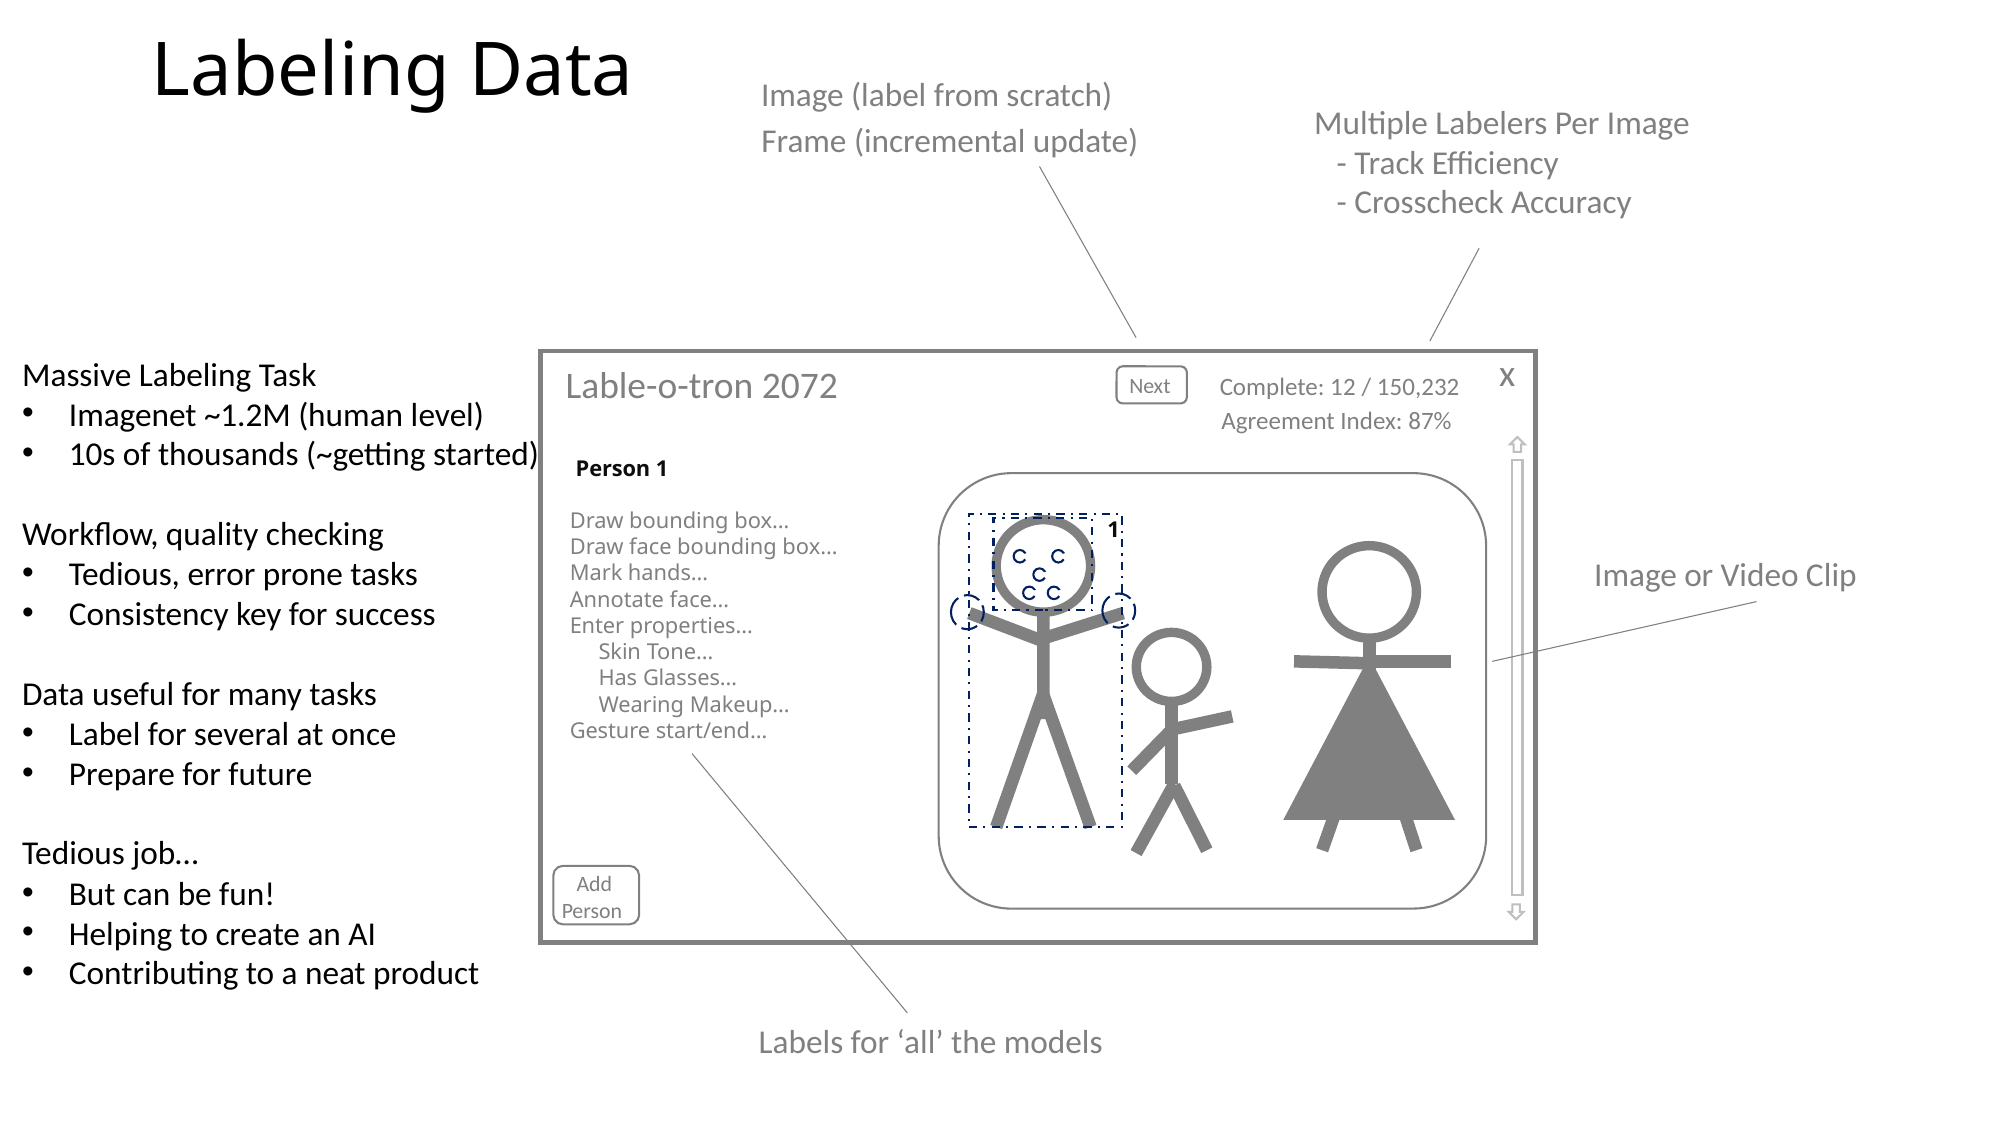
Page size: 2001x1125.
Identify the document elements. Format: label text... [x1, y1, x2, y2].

text_box Complete: 12 / 150,232 [1204, 362, 1475, 408]
text_box Frame (incremental update) [746, 112, 1154, 167]
text_box 1 [1092, 508, 1135, 550]
text_box Multiple Labelers Per Image - Track Efficiency - Crosscheck Accuracy [1299, 93, 1706, 228]
text_box [937, 472, 1488, 910]
text_box Person 1 Draw bounding box… Draw face bounding box… Mark hands… Annotate face… Enter properties… Skin Tone… Has Glasses… Wearing Makeup… Gesture start/end… [555, 446, 927, 750]
text_box Add Person [555, 862, 648, 930]
text_box [1506, 903, 1527, 921]
text_box [1507, 435, 1528, 453]
text_box Image (label from scratch) [746, 65, 1128, 112]
text_box x [1484, 341, 1524, 402]
text_box [555, 350, 1537, 944]
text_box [969, 519, 1124, 827]
text_box Agreement Index: 87% [1206, 397, 1467, 442]
text_box Massive Labeling Task Imagenet ~1.2M (human level) 10s of thousands (~getting started) Workflow, quality checking Tedious, error prone tasks Consistency key for success Data useful for many tasks Label for several at once Prepare for future Tedious job… But can be fun! Helping to create an AI Contributing to a neat product [7, 345, 555, 1039]
text_box [968, 513, 1092, 594]
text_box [1039, 166, 1137, 338]
text_box Lable-o-tron 2072 [555, 353, 854, 414]
text_box [1511, 459, 1524, 601]
text_box Labels for ‘all’ the models [743, 1012, 1142, 1068]
text_box [949, 594, 969, 631]
text_box Image or Video Clip [1579, 545, 1978, 601]
title Labeling Data [136, 23, 1862, 120]
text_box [1429, 248, 1480, 341]
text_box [1131, 632, 1233, 854]
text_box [1291, 545, 1451, 851]
text_box [1124, 593, 1137, 628]
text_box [1492, 601, 1757, 662]
text_box Next [1114, 364, 1198, 406]
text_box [691, 753, 908, 1013]
text_box [1511, 662, 1524, 896]
